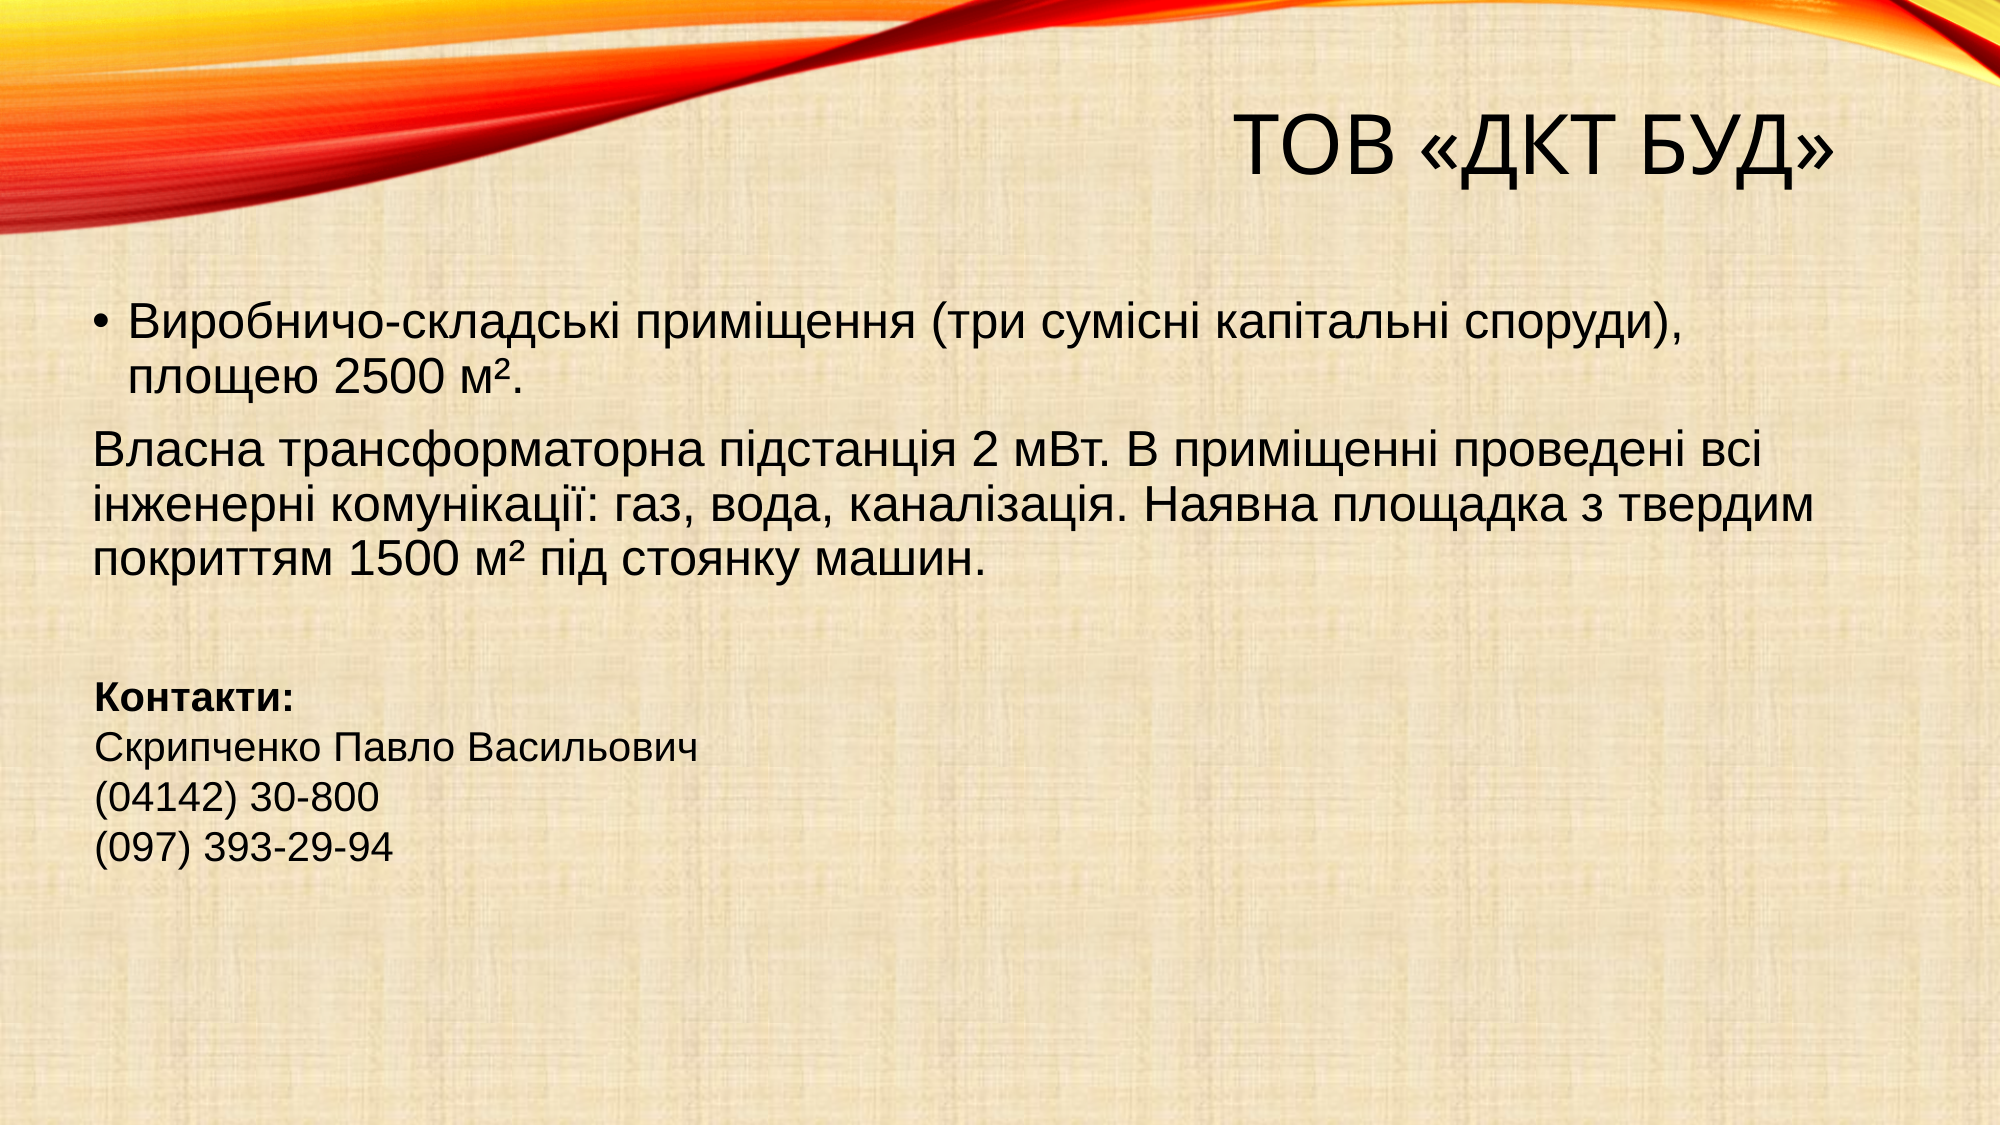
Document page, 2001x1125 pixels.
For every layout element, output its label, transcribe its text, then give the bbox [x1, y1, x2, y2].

picture [0, 0, 2000, 237]
text_box Контакти: Скрипченко Павло Васильович (04142) 30-800 (097) 393-29-94 [79, 662, 714, 877]
list Виробничо-складські приміщення (три сумісні капітальні споруди), площею 2500 м². Власна трансформаторна підстанція 2 мВт. В приміщенні проведені всі інженерні комунікації: газ, вода, каналізація. Наявна площадка з твердим покриттям 1500 м² під стоянку машин. [77, 287, 1853, 601]
title ТОВ «ДКТ БУД» [439, 42, 1853, 255]
